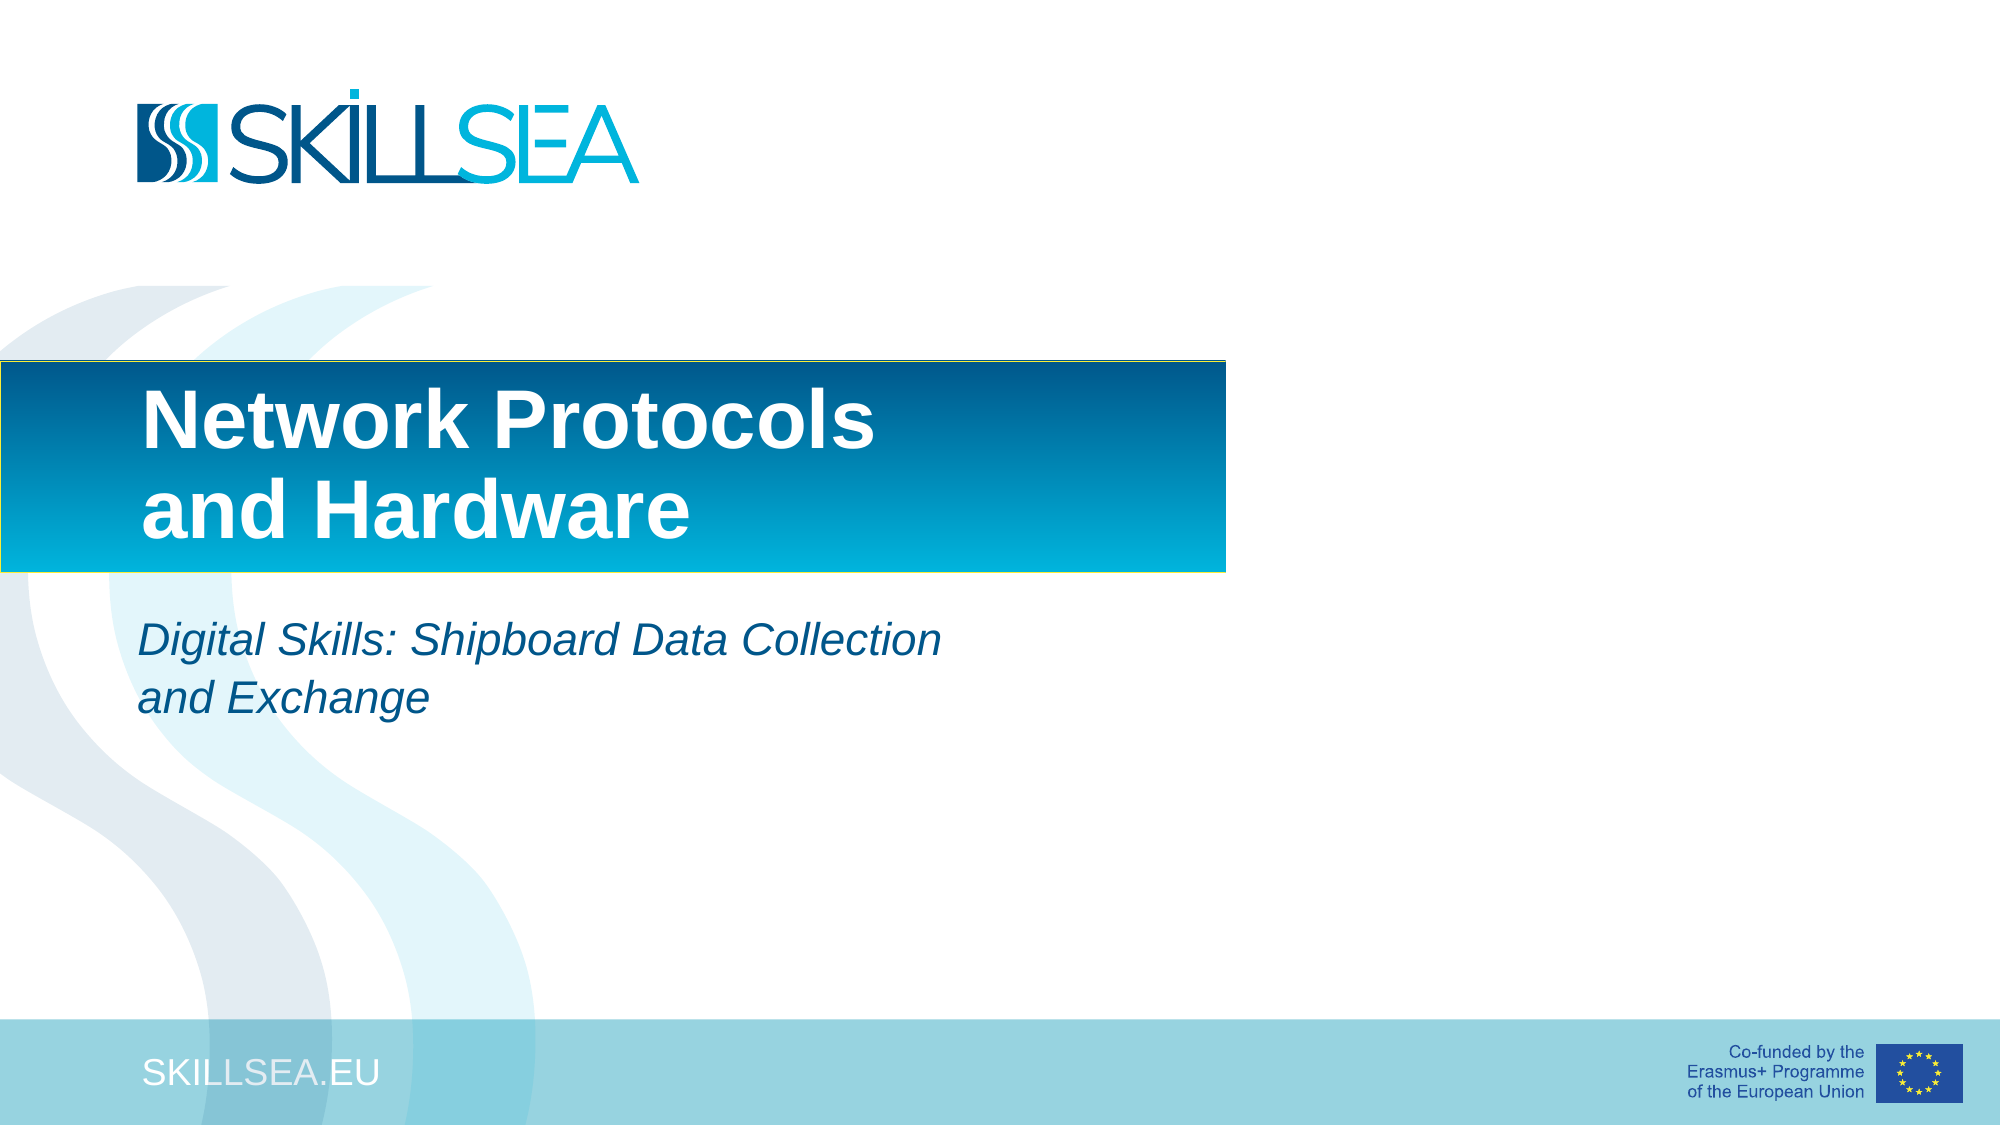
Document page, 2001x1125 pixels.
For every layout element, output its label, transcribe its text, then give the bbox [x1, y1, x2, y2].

title Network Protocols and Hardware [0, 360, 1226, 573]
subtitle Digital Skills: Shipboard Data Collection and Exchange [137, 606, 1112, 863]
